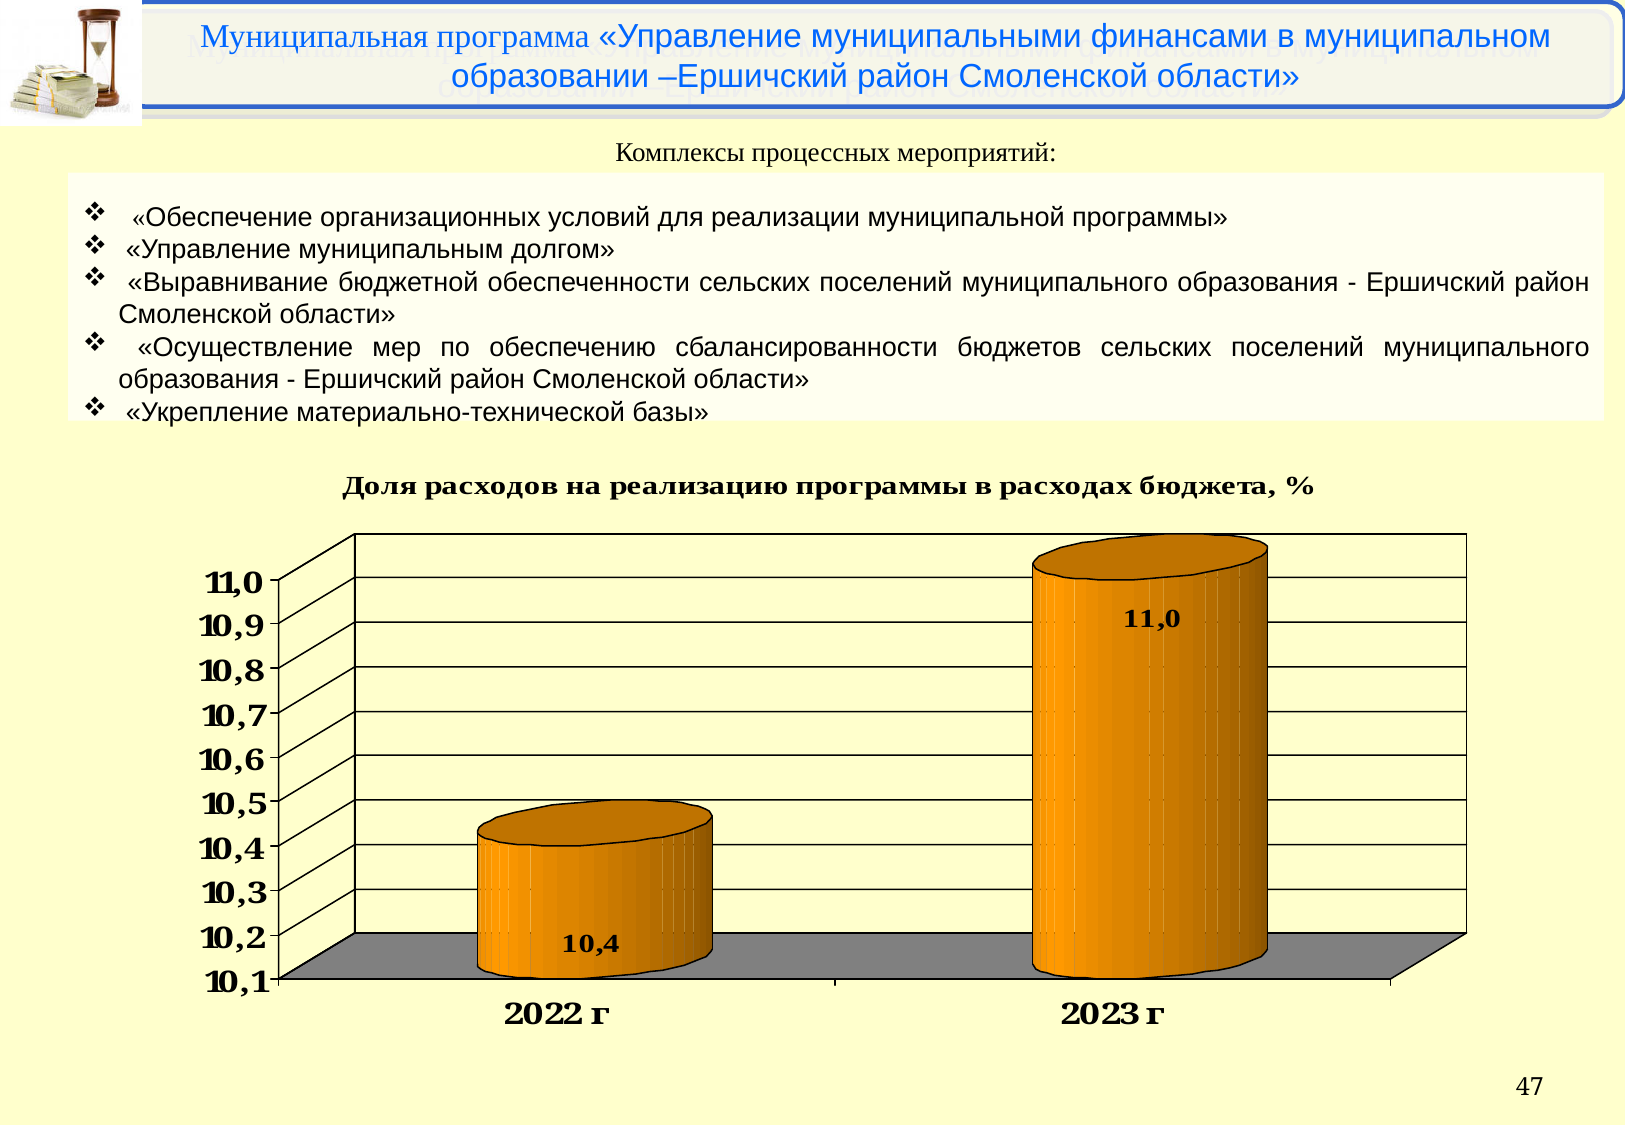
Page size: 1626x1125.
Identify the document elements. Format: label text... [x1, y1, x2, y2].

text_box Муниципальная программа «Управление муниципальными финансами в муниципальном образовании –Ершичский район Смоленской области» [142, 1, 1625, 107]
text_box Комплексы процессных мероприятий: «Обеспечение организационных условий для реализации муниципальной программы» «Управление муниципальным долгом» «Выравнивание бюджетной обеспеченности сельских поселений муниципального образования - Ершичский район Смоленской области» «Осуществление мер по обеспечению сбалансированности бюджетов сельских поселений муниципального образования - Ершичский район Смоленской области» «Укрепление материально-технической базы» [67, 172, 1605, 422]
picture [0, 0, 142, 126]
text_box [101, 444, 1557, 1059]
slide_number 47 [1408, 1059, 1544, 1113]
